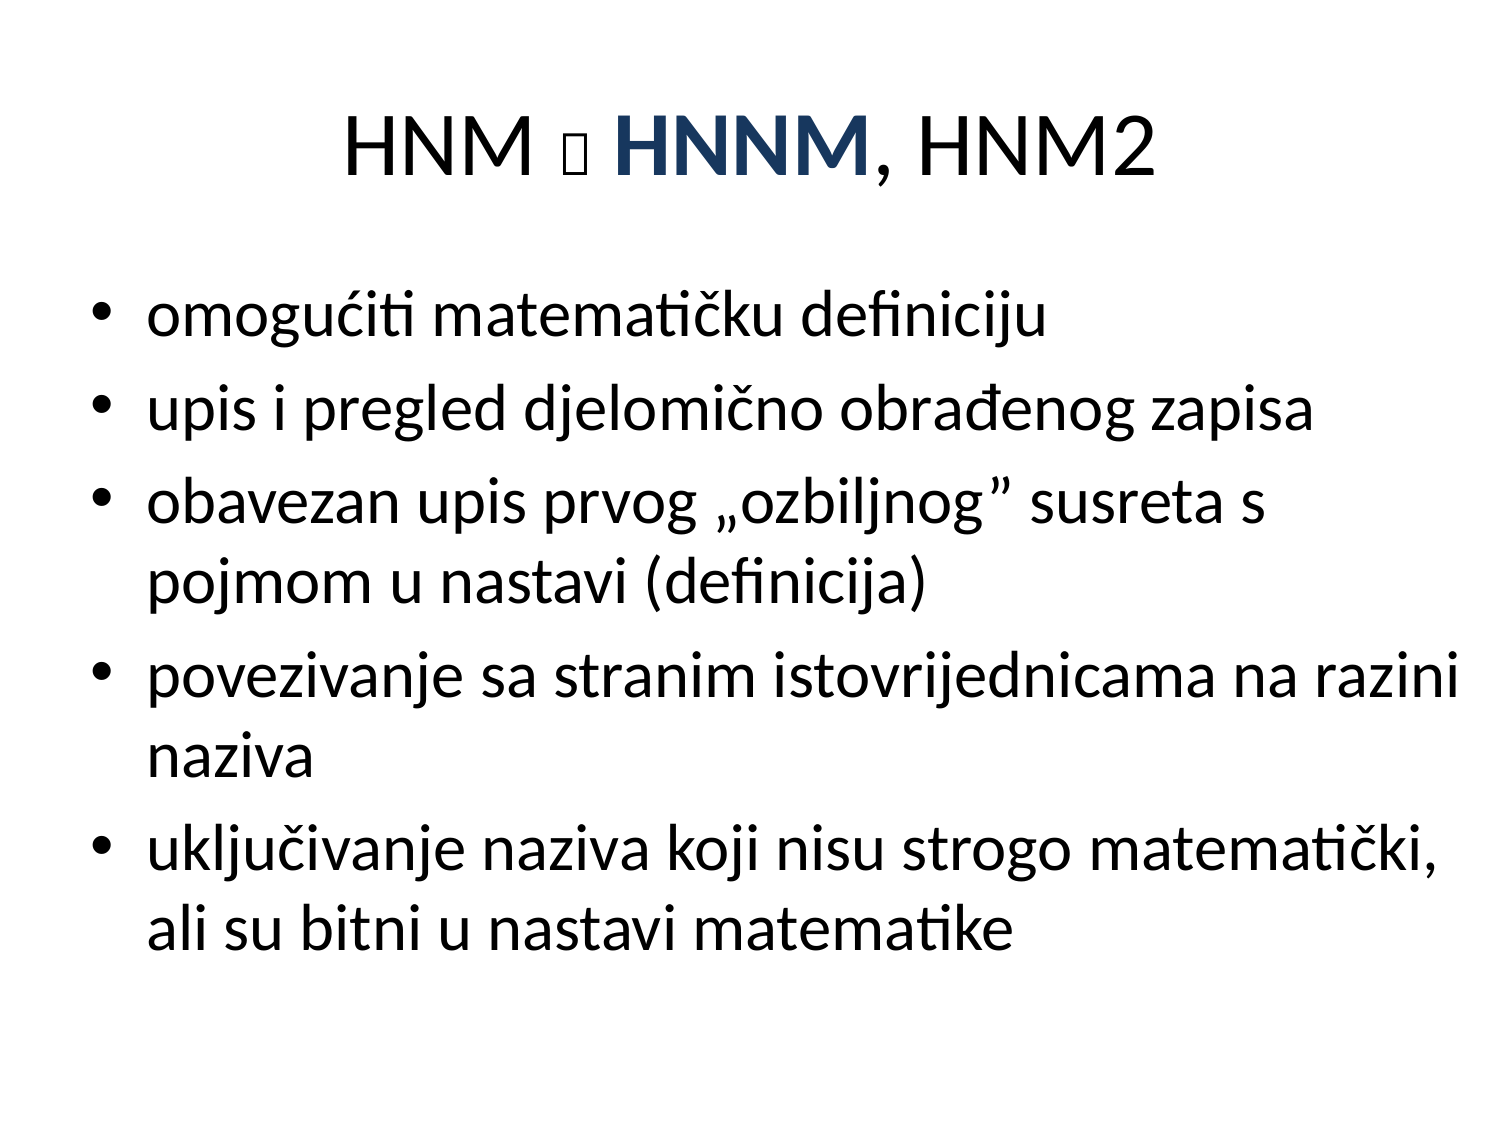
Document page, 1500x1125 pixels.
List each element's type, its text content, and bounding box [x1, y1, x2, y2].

title HNM  HNNM, HNM2 [75, 45, 1425, 233]
list omogućiti matematičku definiciju upis i pregled djelomično obrađenog zapisa obavezan upis prvog „ozbiljnog” susreta s pojmom u nastavi (definicija) povezivanje sa stranim istovrijednicama na razini naziva uključivanje naziva koji nisu strogo matematički, ali su bitni u nastavi matematike [75, 262, 1500, 1005]
